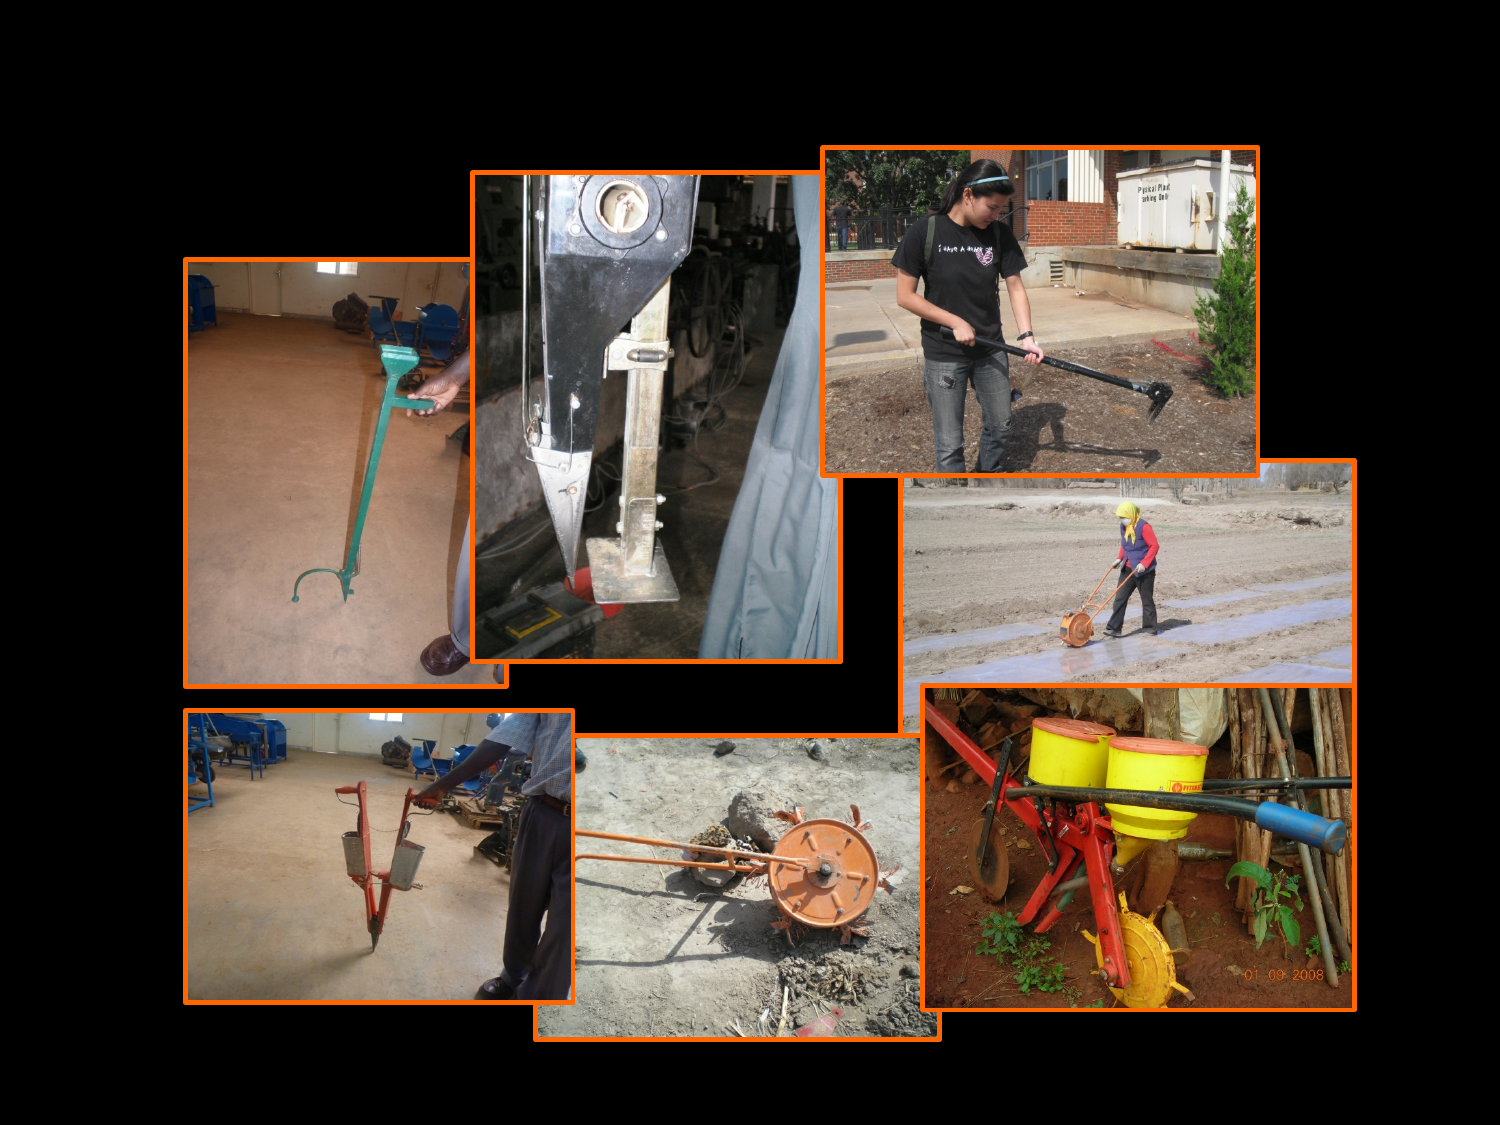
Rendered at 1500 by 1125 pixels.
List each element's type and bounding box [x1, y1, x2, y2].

picture [187, 149, 1353, 1038]
